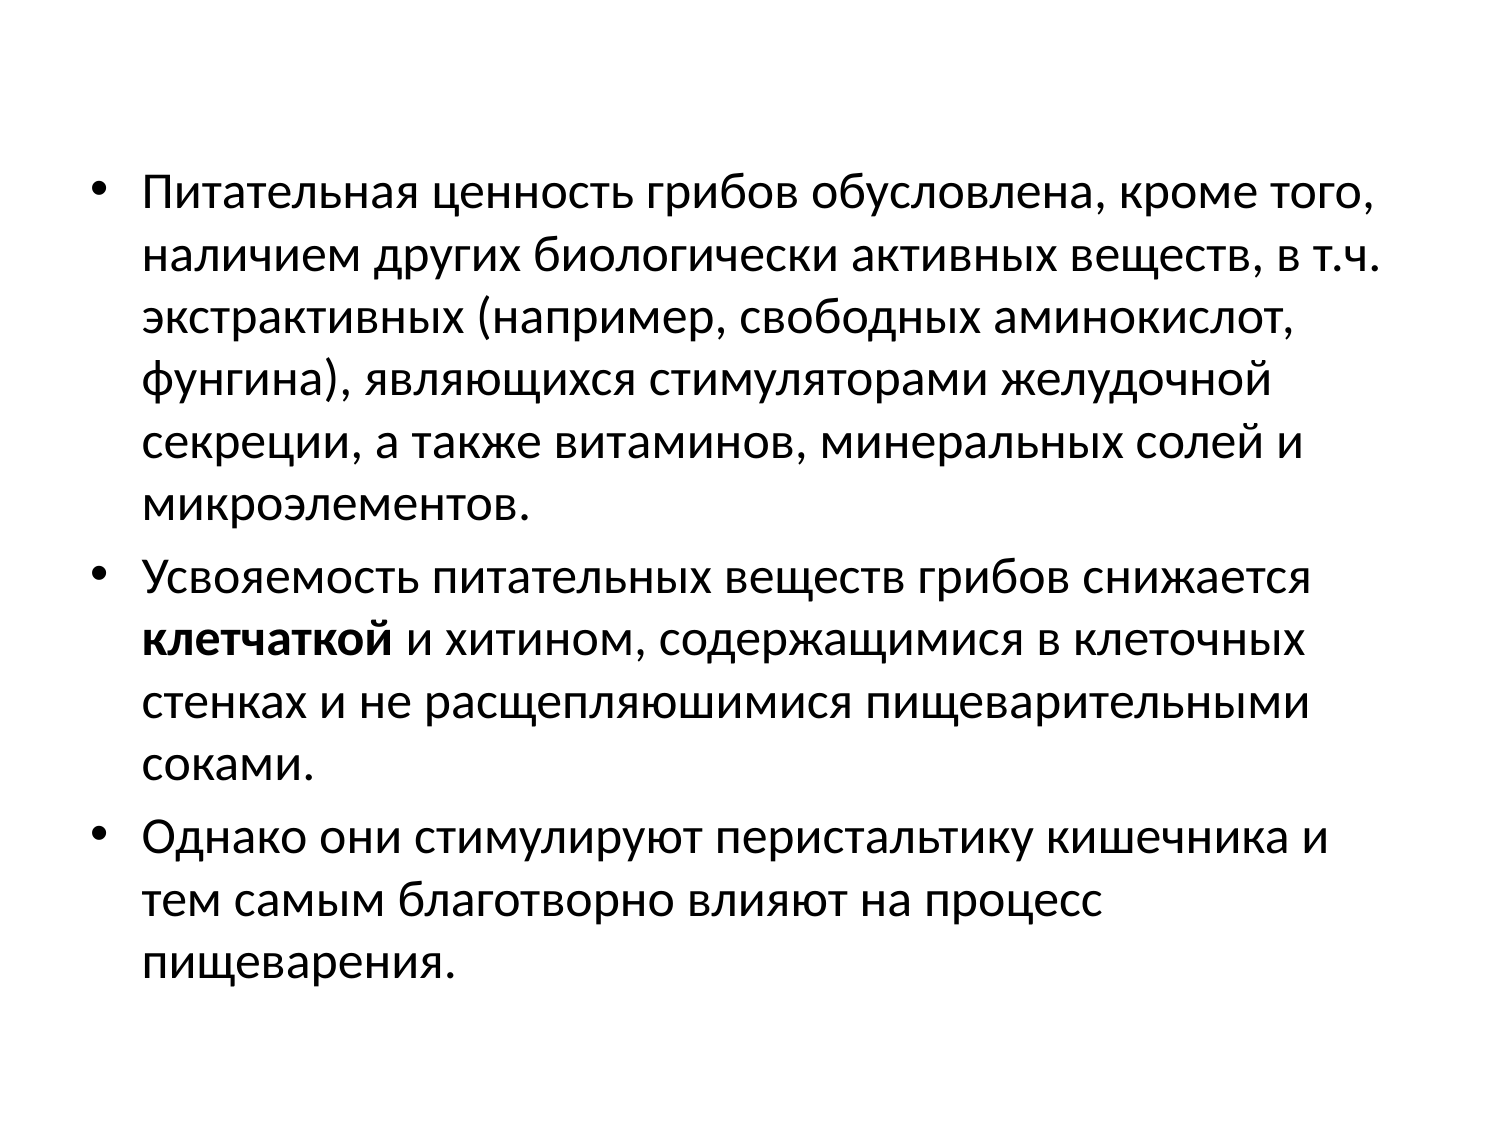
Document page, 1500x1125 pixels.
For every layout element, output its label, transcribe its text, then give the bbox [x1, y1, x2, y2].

list Питательная ценность грибов обусловлена, кроме того, наличием других биологически активных веществ, в т.ч. экстрактивных (например, свободных аминокислот, фунгина), являющихся стимуляторами желудочной секреции, а также витаминов, минеральных солей и микроэлементов. Усвояемость питательных веществ грибов снижается клетчаткой и хитином, содержащимися в клеточных стенках и не расщепляюшимися пищеварительными соками. Однако они стимулируют перистальтику кишечника и тем самым благотворно влияют на процесс пищеварения. [75, 149, 1425, 1005]
